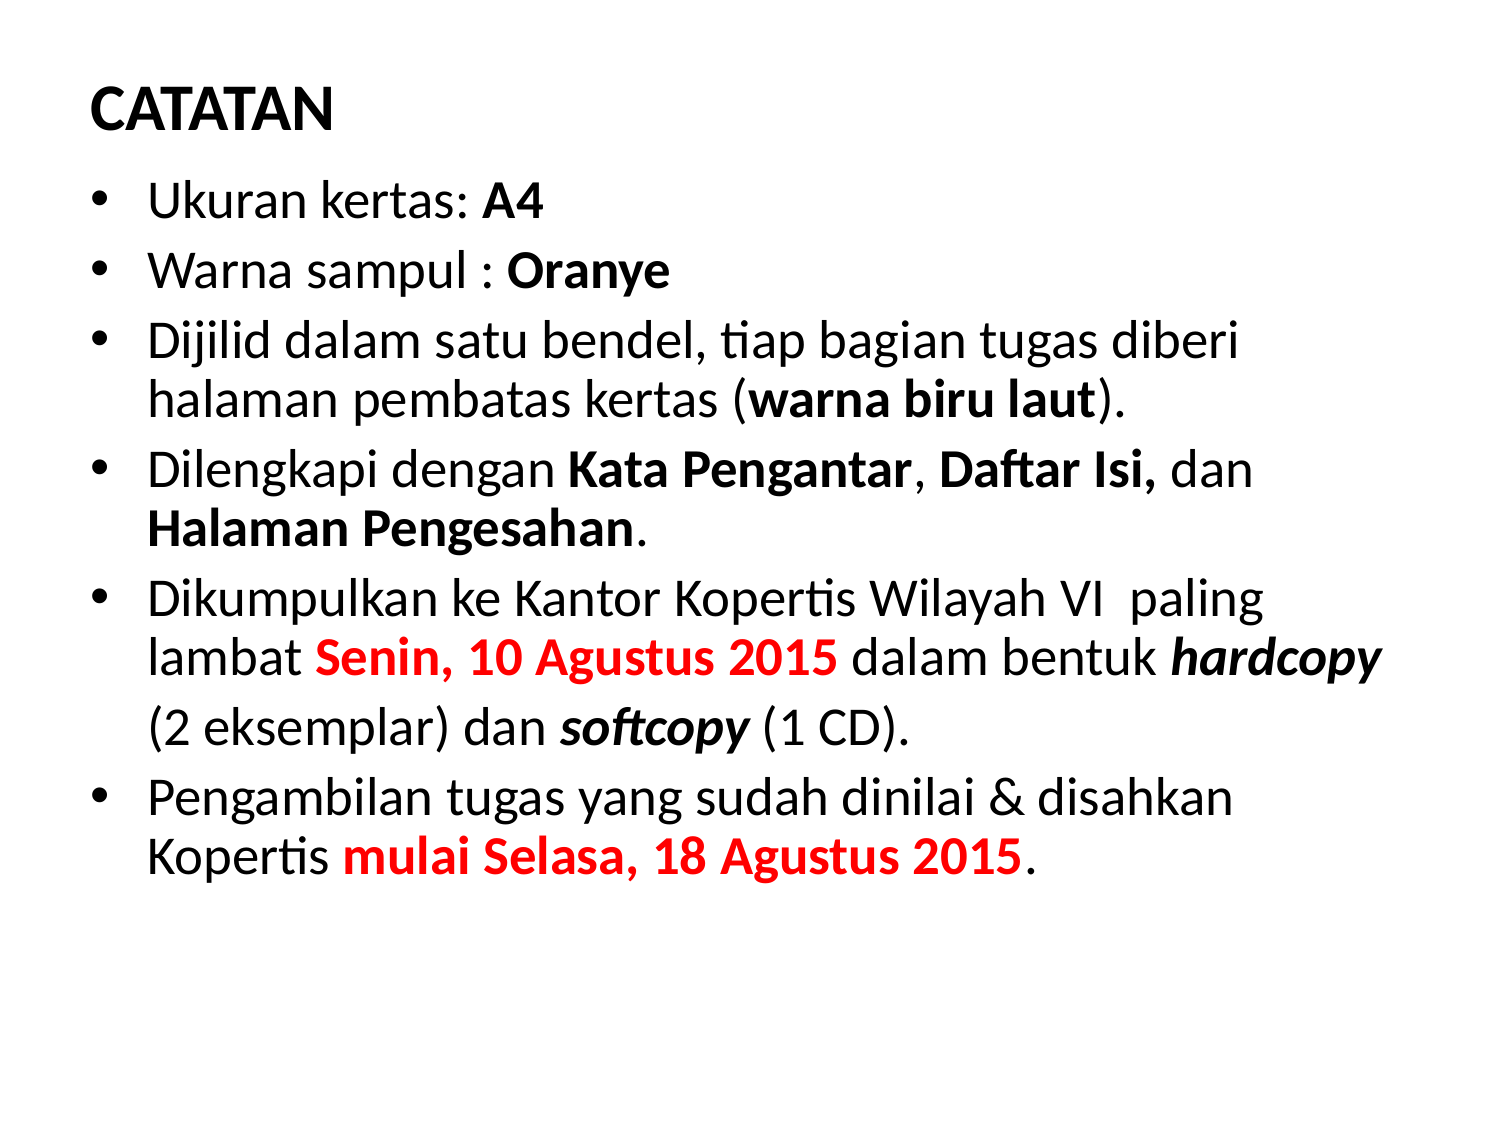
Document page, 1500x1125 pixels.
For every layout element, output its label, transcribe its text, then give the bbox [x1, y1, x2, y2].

title CATATAN [75, 45, 1425, 163]
list Ukuran kertas: A4 Warna sampul : Oranye Dijilid dalam satu bendel, tiap bagian tugas diberi halaman pembatas kertas (warna biru laut). Dilengkapi dengan Kata Pengantar, Daftar Isi, dan Halaman Pengesahan. Dikumpulkan ke Kantor Kopertis Wilayah VI paling lambat Senin, 10 Agustus 2015 dalam bentuk hardcopy (2 eksemplar) dan softcopy (1 CD). Pengambilan tugas yang sudah dinilai & disahkan Kopertis mulai Selasa, 18 Agustus 2015. [75, 164, 1407, 914]
